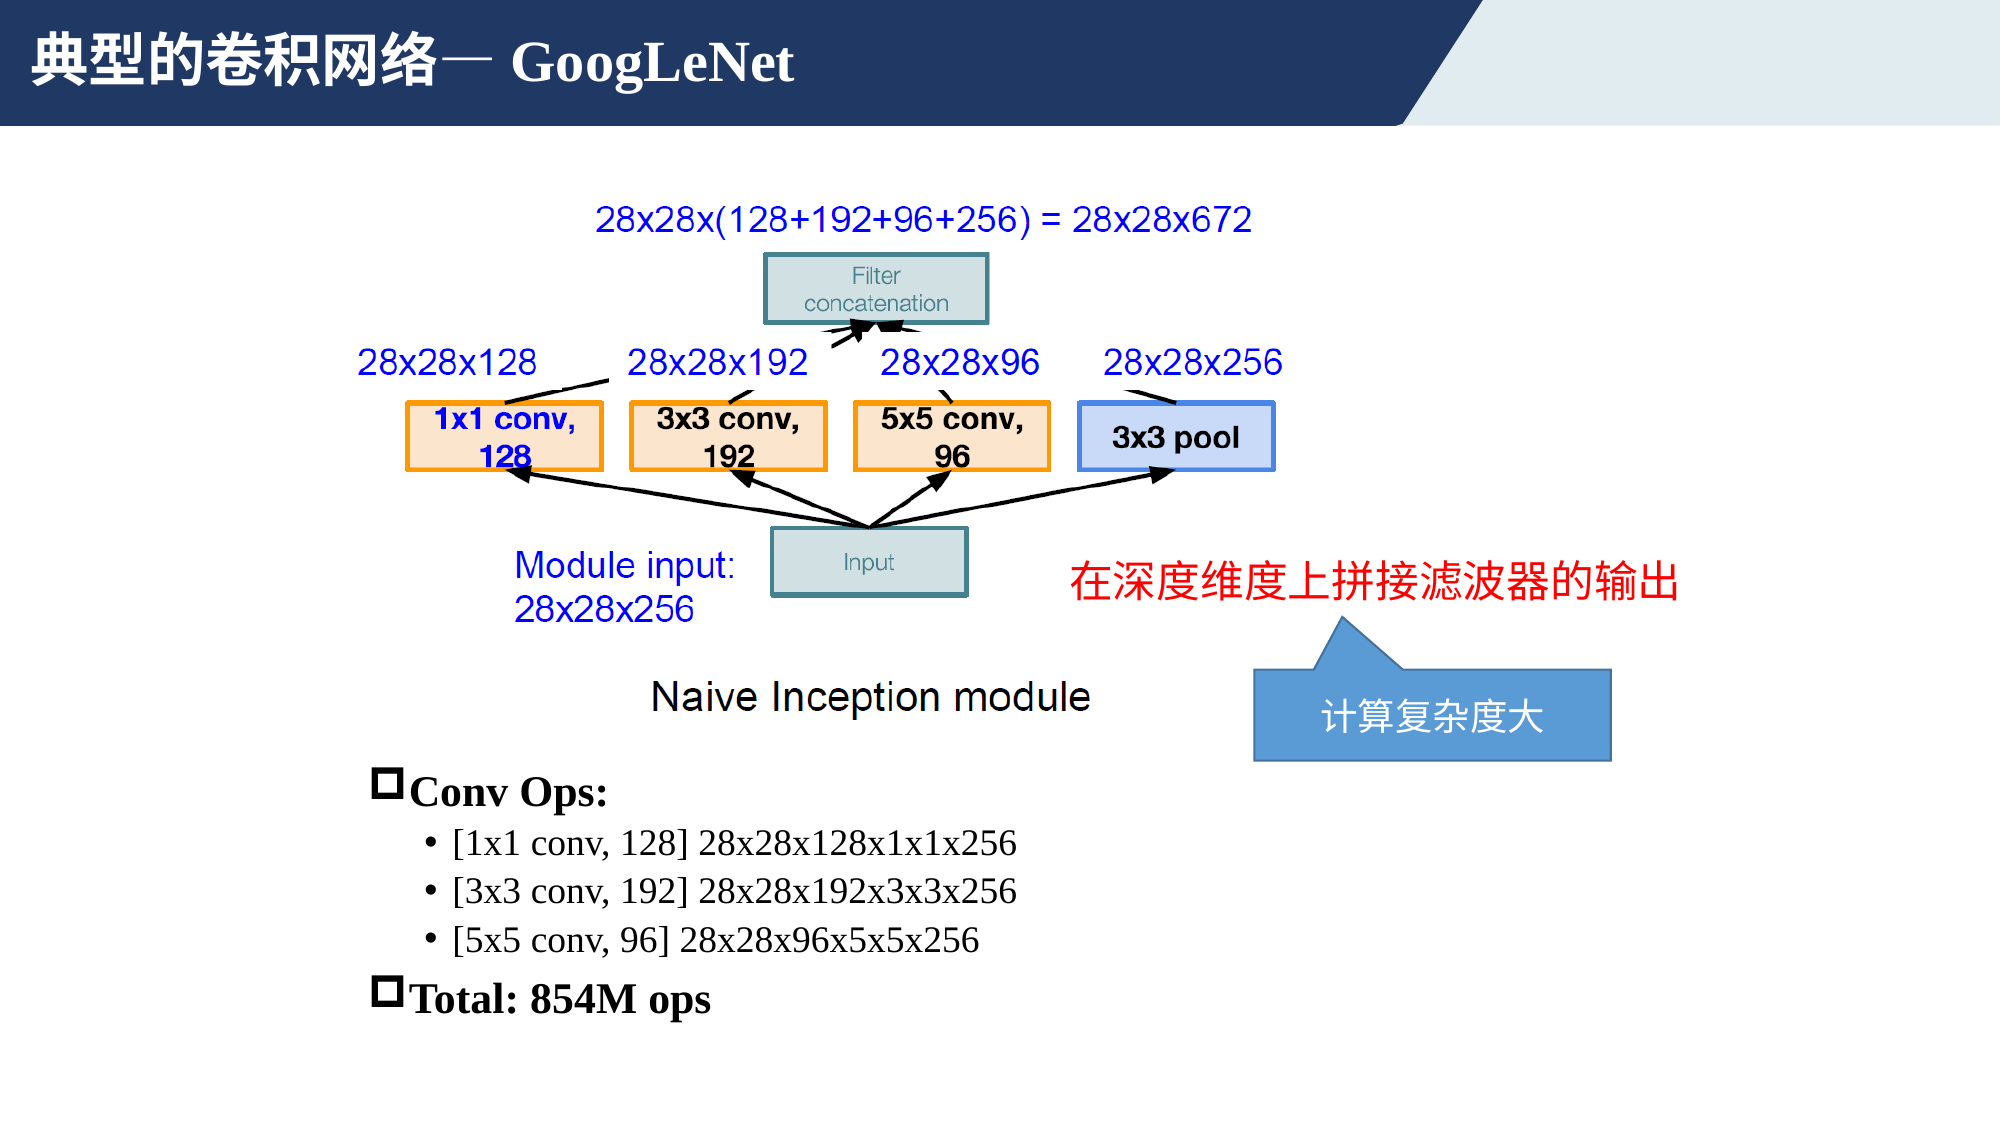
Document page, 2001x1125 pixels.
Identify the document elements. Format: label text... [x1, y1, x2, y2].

list Conv Ops: [1x1 conv, 128] 28x28x128x1x1x256 [3x3 conv, 192] 28x28x192x3x3x256 [5x5 conv, 96] 28x28x96x5x5x256 Total: 854M ops [353, 760, 1647, 1053]
title 典型的卷积网络—GoogLeNet [15, 0, 1741, 172]
text_box 在深度维度上拼接滤波器的输出 [1326, 546, 1726, 614]
picture [356, 189, 1326, 746]
text_box 计算复杂度大 [1253, 615, 1612, 762]
